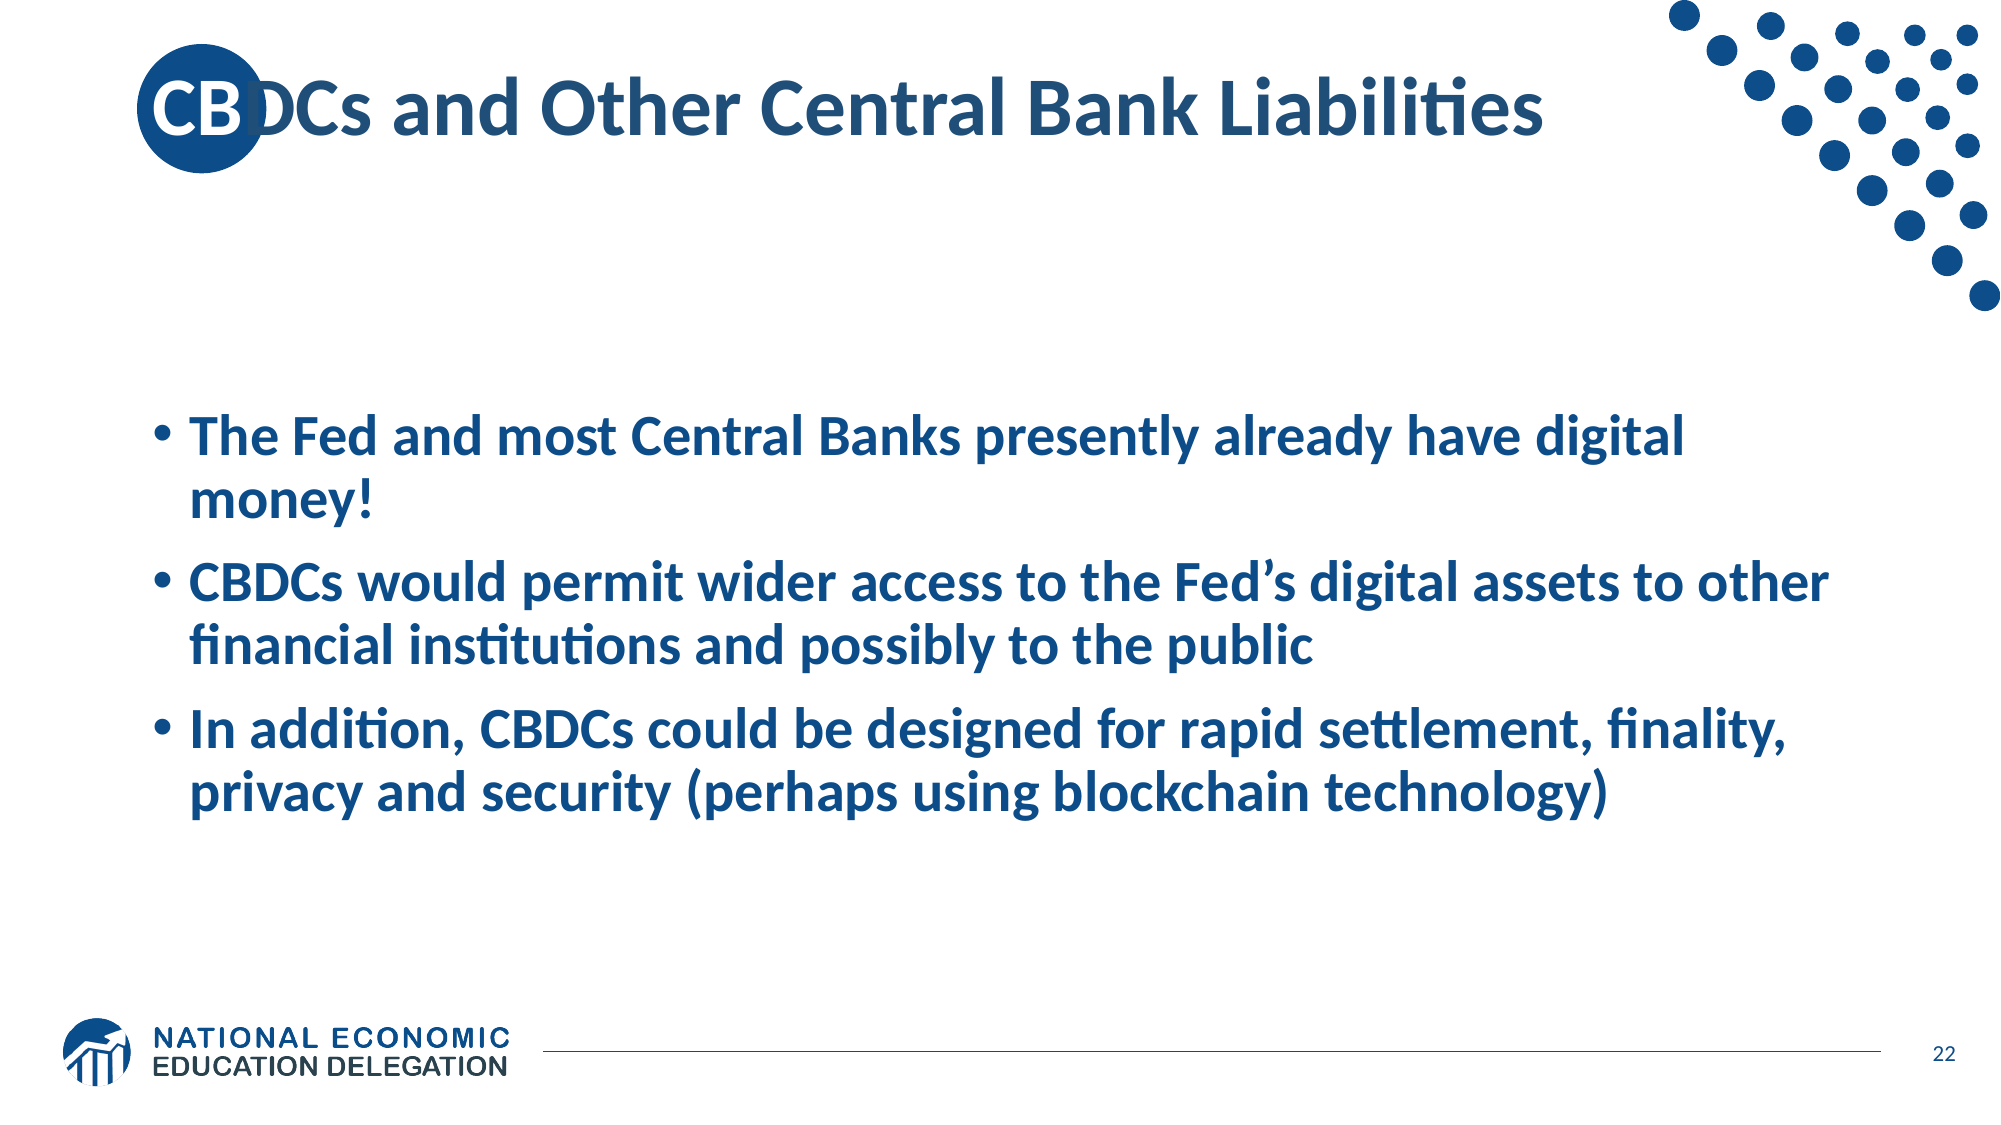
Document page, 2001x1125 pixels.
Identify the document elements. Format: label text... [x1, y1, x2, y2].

picture [55, 1013, 520, 1091]
title CBDCs and Other Central Bank Liabilities [137, 0, 1863, 218]
slide_number 22 [1521, 1022, 1972, 1082]
list The Fed and most Central Banks presently already have digital money! CBDCs would permit wider access to the Fed’s digital assets to other financial institutions and possibly to the public In addition, CBDCs could be designed for rapid settlement, finality, privacy and security (perhaps using blockchain technology) [137, 257, 1863, 972]
